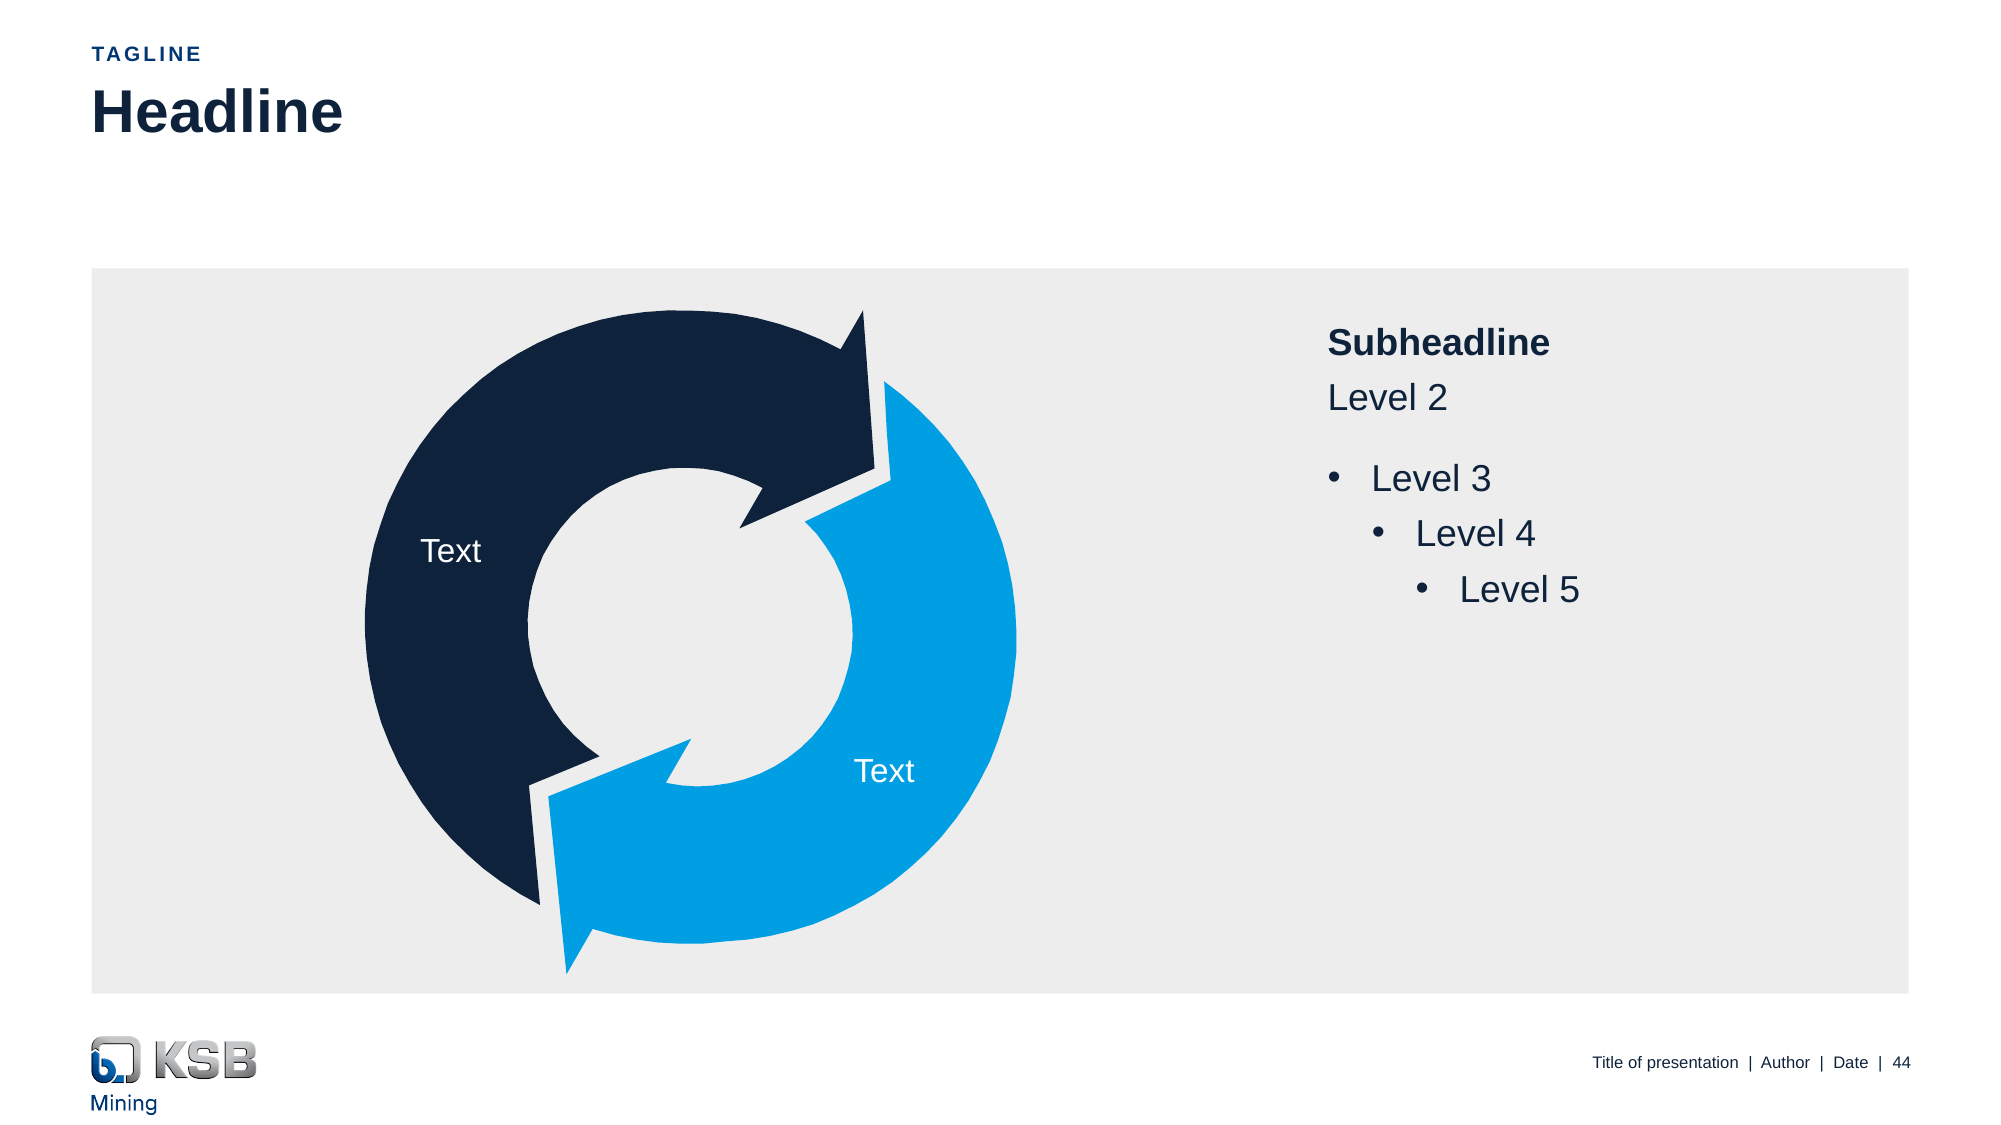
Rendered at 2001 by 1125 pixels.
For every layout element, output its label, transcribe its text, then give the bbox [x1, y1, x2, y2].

picture [79, 1022, 268, 1125]
list Tagline [91, 40, 1909, 64]
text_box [362, 266, 1019, 991]
footer Title of presentation | Author | Date | [1017, 1045, 1883, 1078]
slide_number 44 [1892, 1045, 1930, 1078]
title Headline [91, 72, 1909, 232]
list Subheadline Level 2 Level 3 Level 4 Level 5 [1327, 318, 1879, 968]
